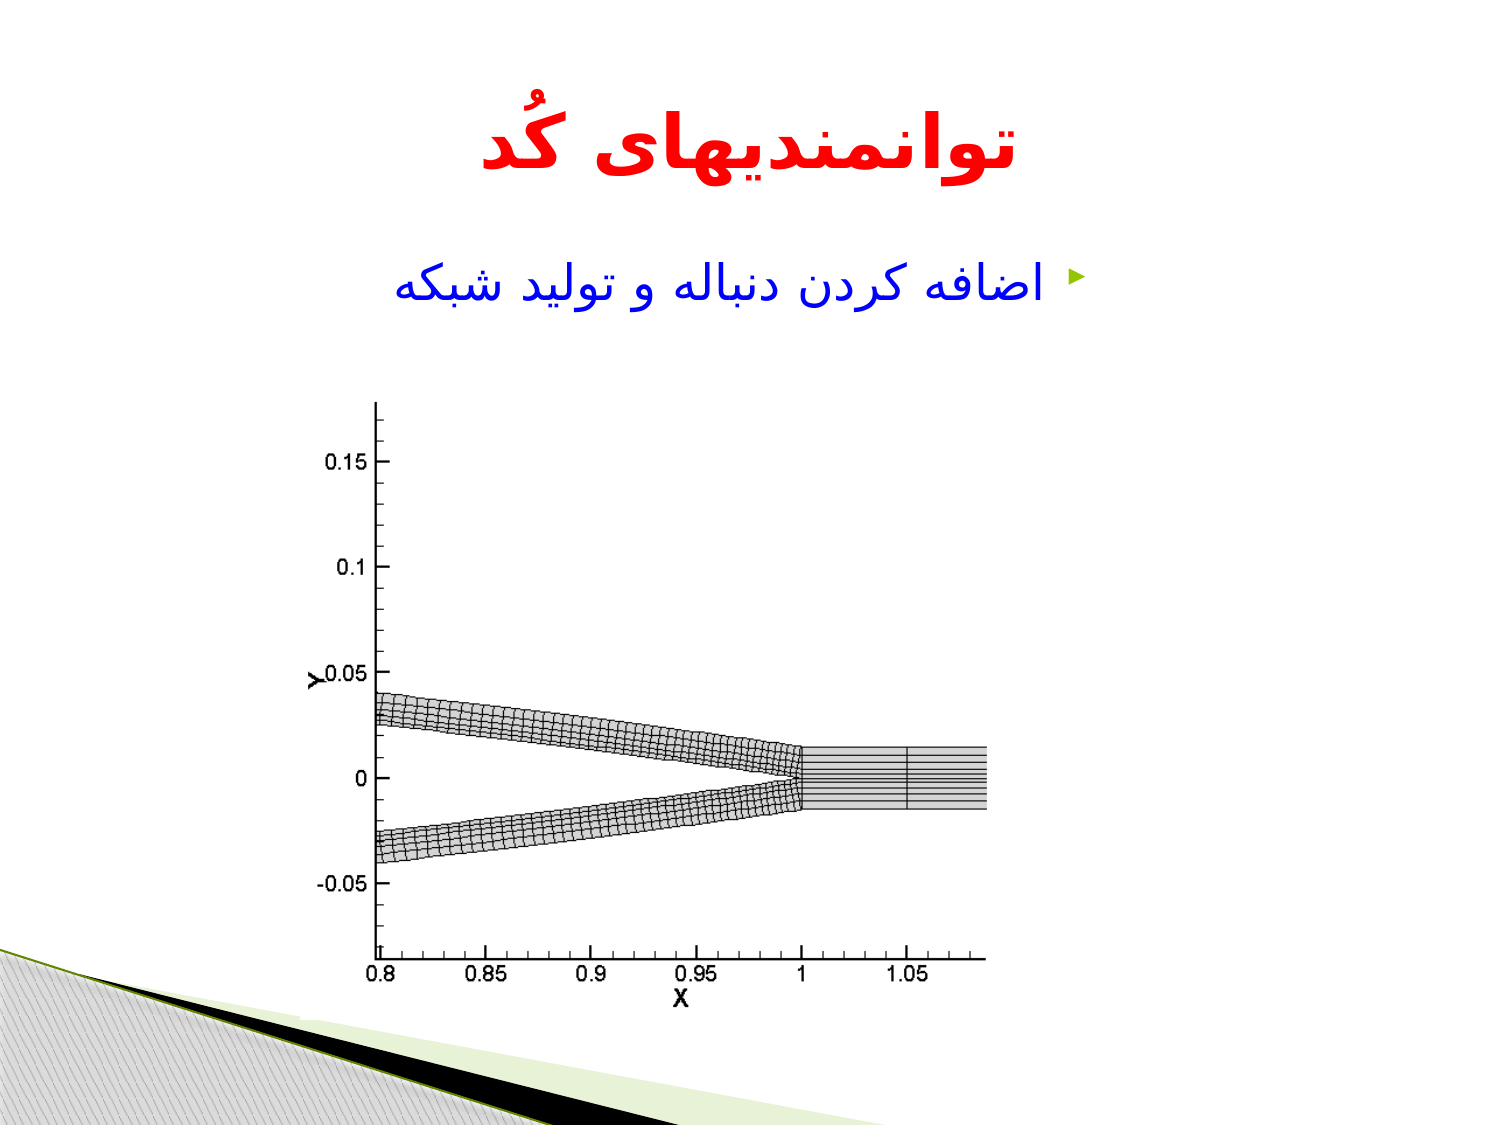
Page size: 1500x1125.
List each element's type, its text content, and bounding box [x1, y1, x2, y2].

picture [299, 374, 1008, 1020]
title توانمندیهای کُد [75, 45, 1425, 233]
list اضافه کردن دنباله و تولید شبکه [75, 243, 1425, 986]
